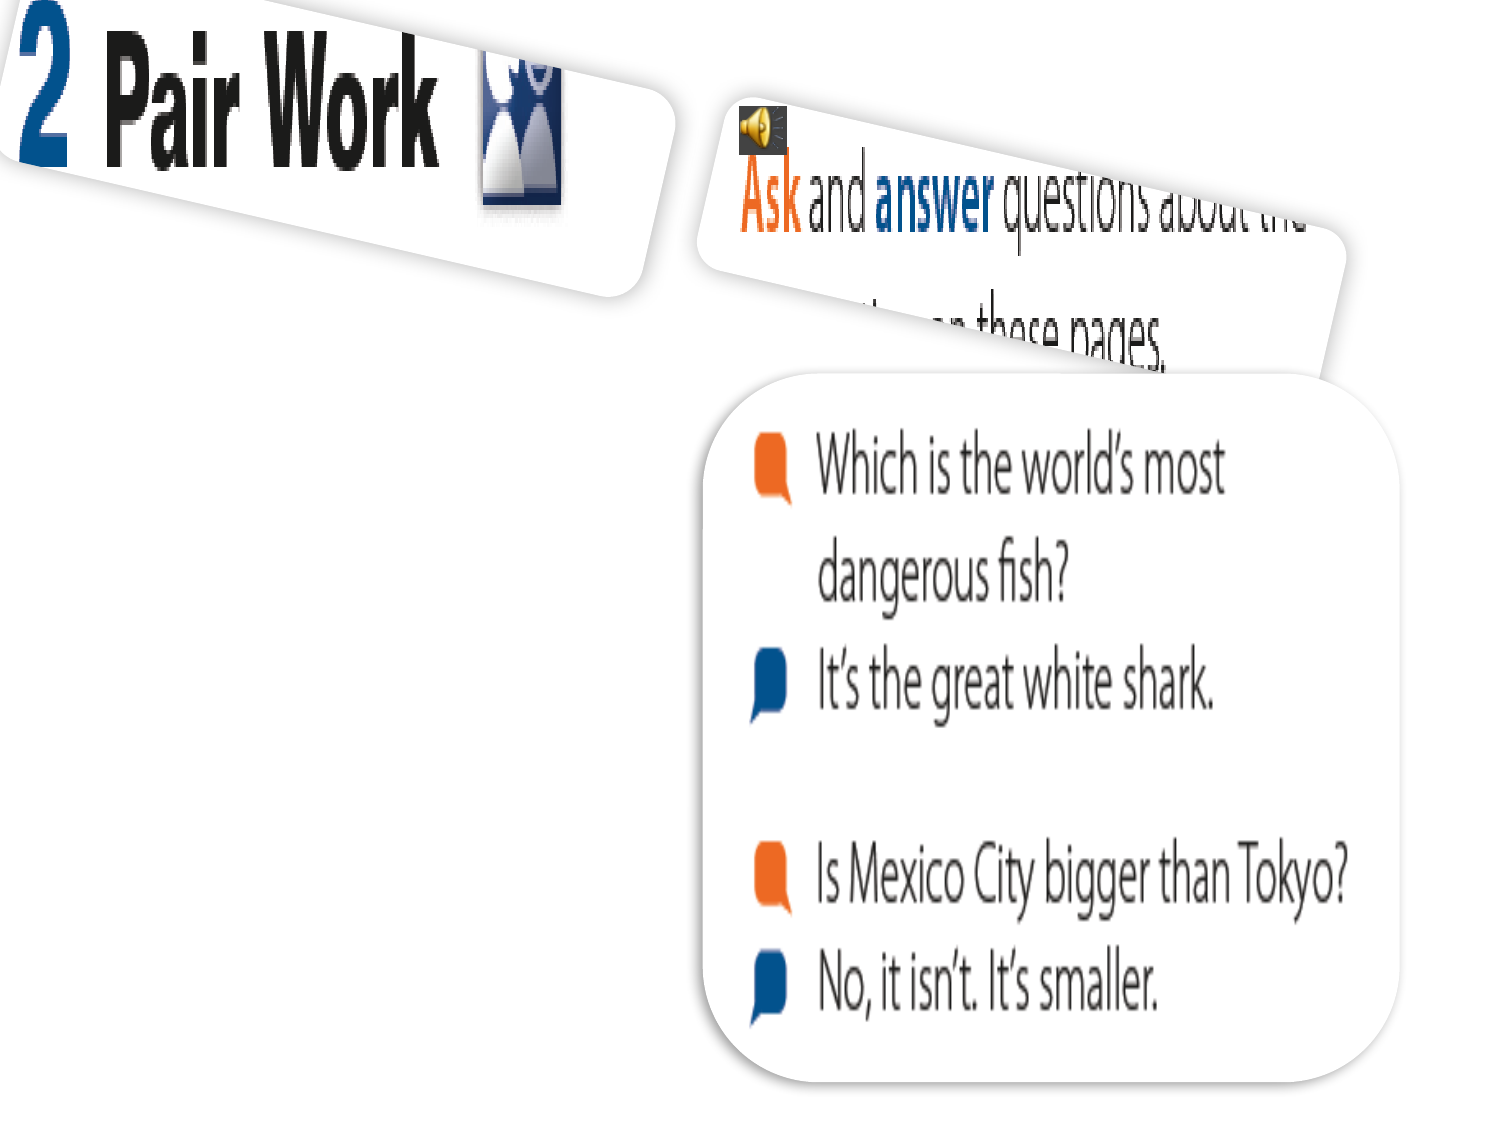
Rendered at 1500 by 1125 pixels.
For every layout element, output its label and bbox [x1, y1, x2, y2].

picture [0, 0, 676, 297]
picture [696, 97, 1400, 1083]
